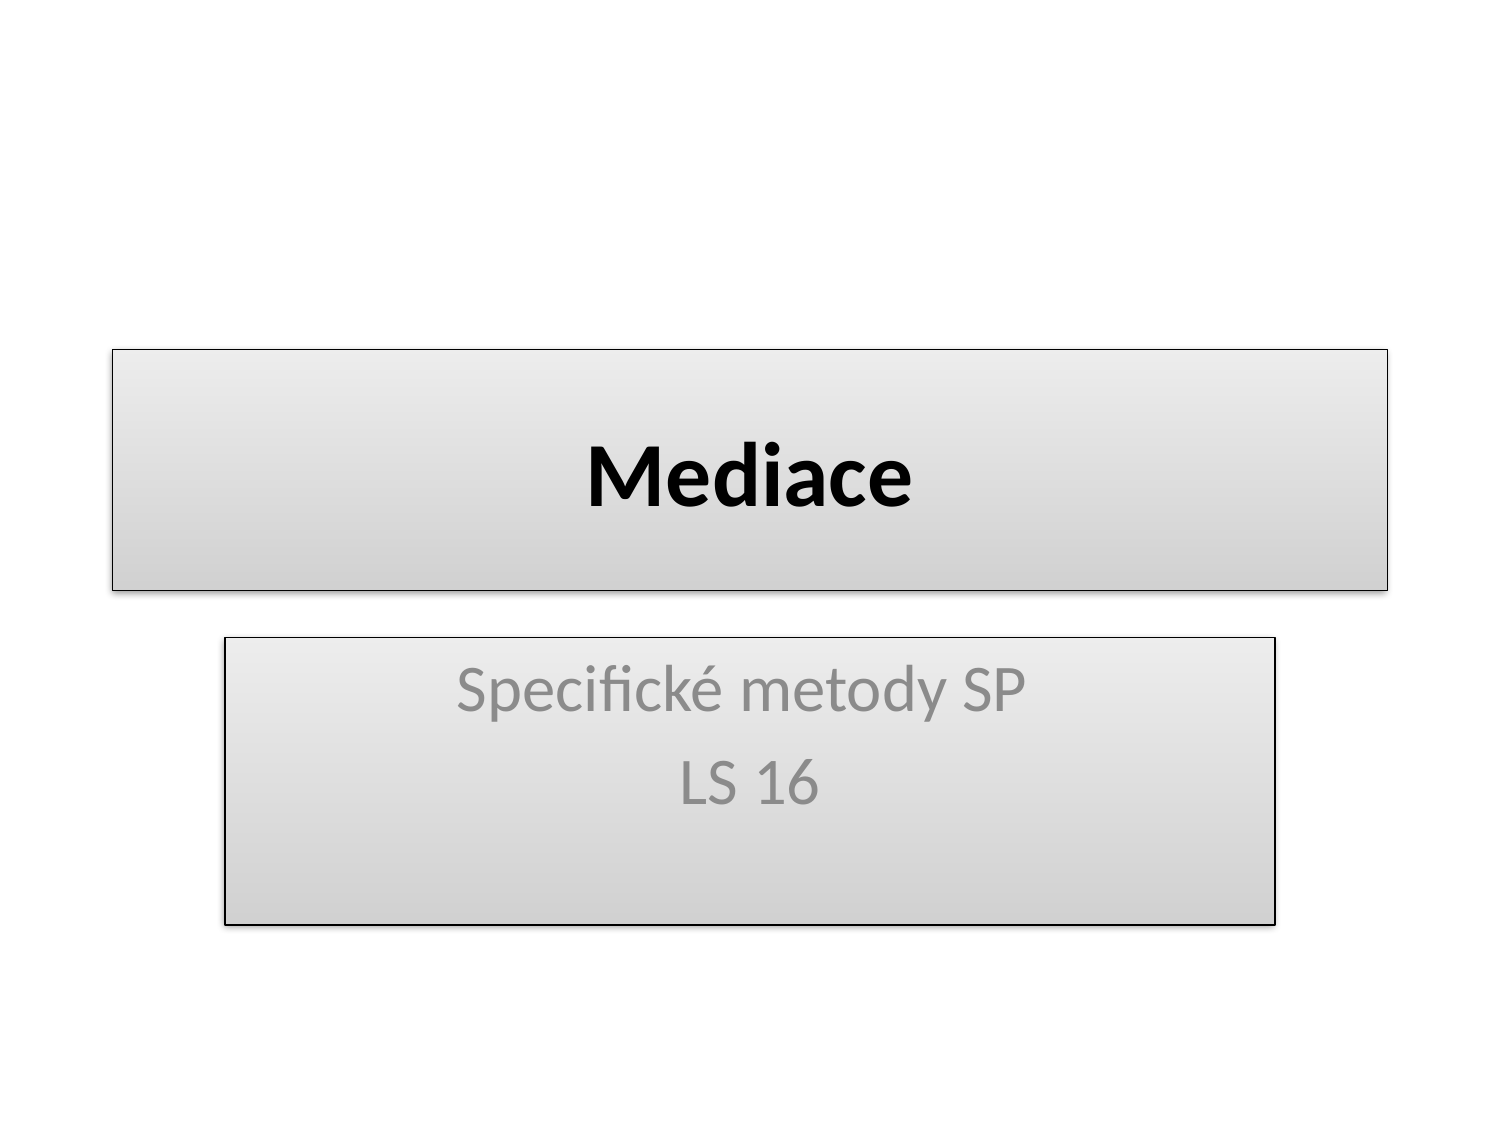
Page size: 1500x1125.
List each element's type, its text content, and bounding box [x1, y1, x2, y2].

title Mediace [112, 349, 1388, 591]
subtitle Specifické metody SP LS 16 [224, 637, 1276, 926]
